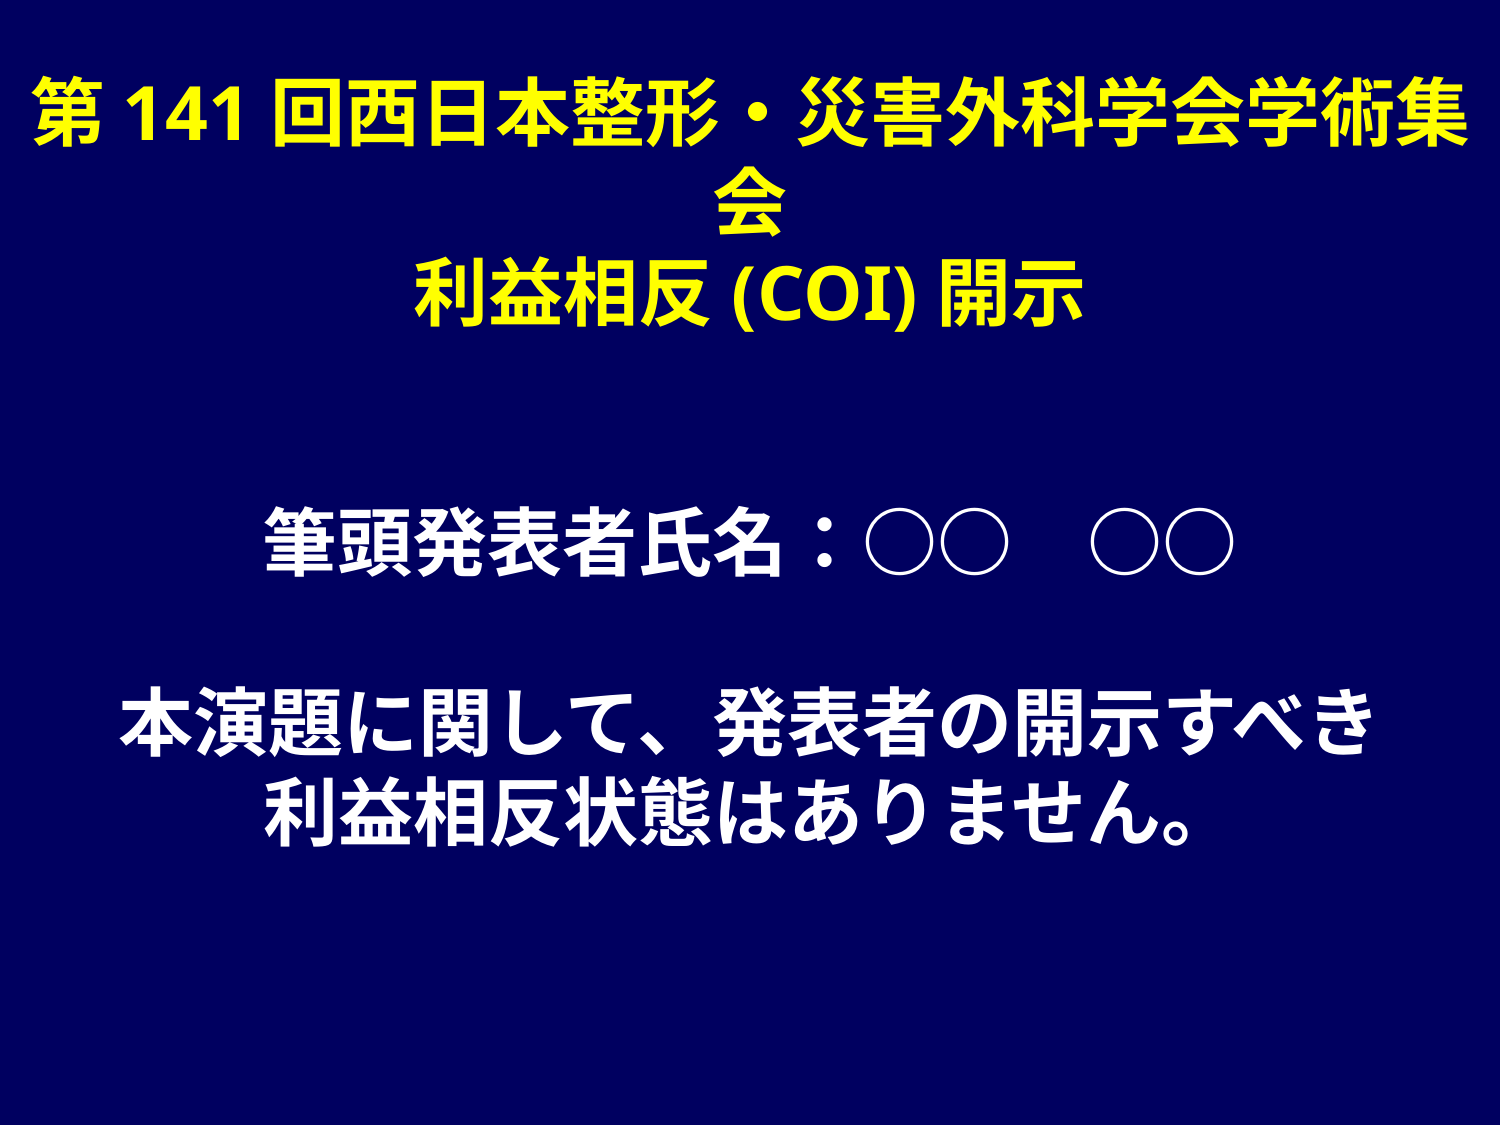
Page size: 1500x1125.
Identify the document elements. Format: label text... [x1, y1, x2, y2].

title 第141回西日本整形・災害外科学会学術集会 利益相反(COI)開示 筆頭発表者氏名：○○ ○○ 本演題に関して、発表者の開示すべき 利益相反状態はありません。 [0, 54, 1500, 1047]
